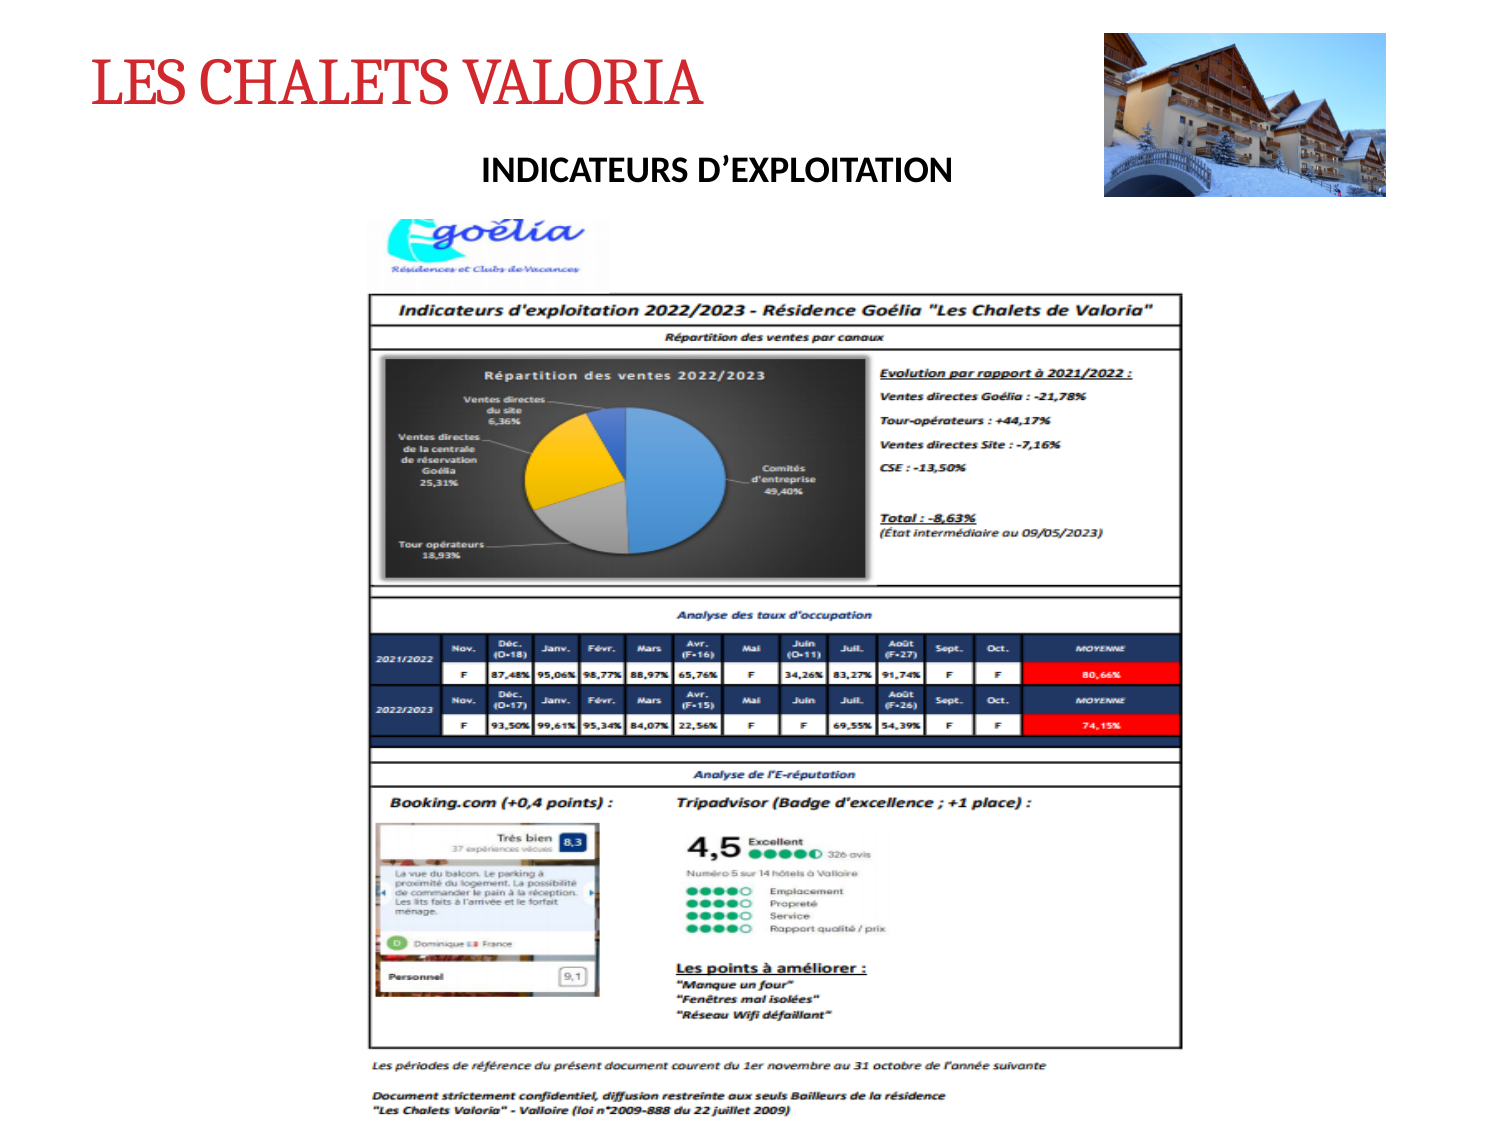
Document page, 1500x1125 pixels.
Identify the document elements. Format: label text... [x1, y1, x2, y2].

title LES Chalets valoria [75, 19, 786, 137]
text_box INDICATEURS D’EXPLOITATION [0, 137, 1436, 277]
picture [1104, 32, 1386, 197]
picture [336, 219, 1211, 1125]
